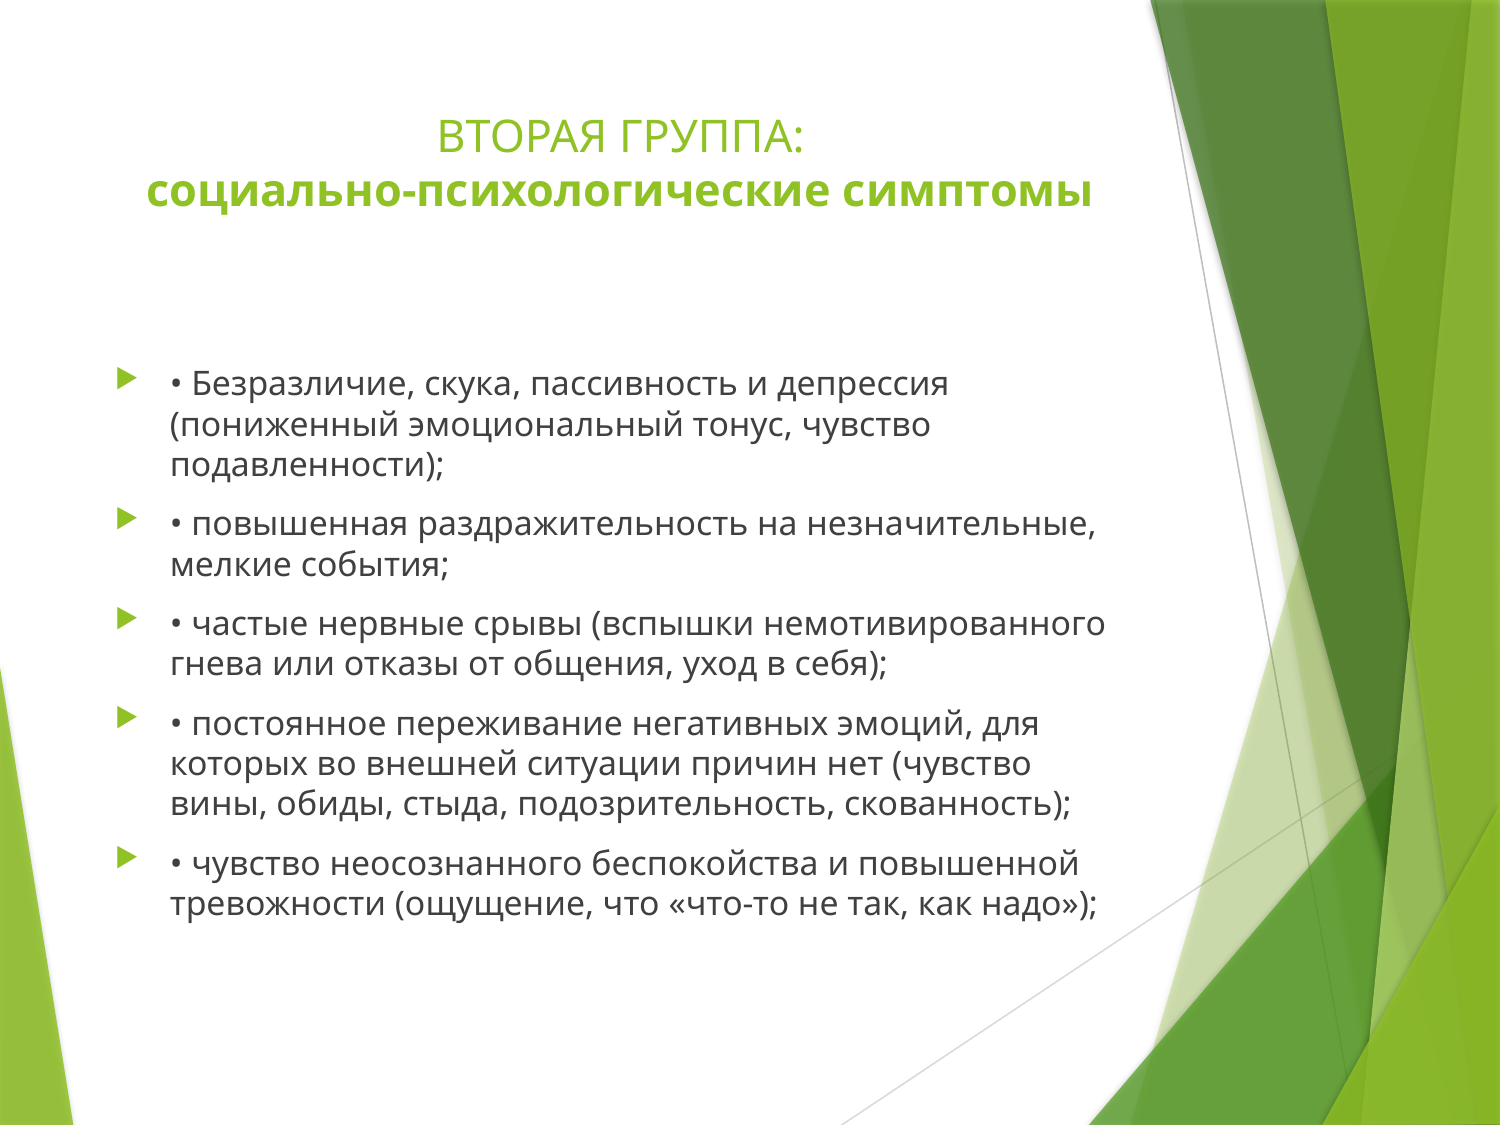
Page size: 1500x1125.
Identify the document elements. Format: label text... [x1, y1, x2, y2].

list • Безразличие, скука, пассивность и депрессия (пониженный эмоциональный тонус, чувство подавленности); • повышенная раздражительность на незначительные, мелкие события; • частые нервные срывы (вспышки немотивированного гнева или отказы от общения, уход в себя); • постоянное переживание негативных эмоций, для которых во внешней ситуации причин нет (чувство вины, обиды, стыда, подозрительность, скованность); • чувство неосознанного беспокойства и повышенной тревожности (ощущение, что «что-то не так, как надо»); [99, 354, 1142, 992]
title ВТОРАЯ ГРУППА: социально-психологические симптомы [99, 99, 1142, 317]
